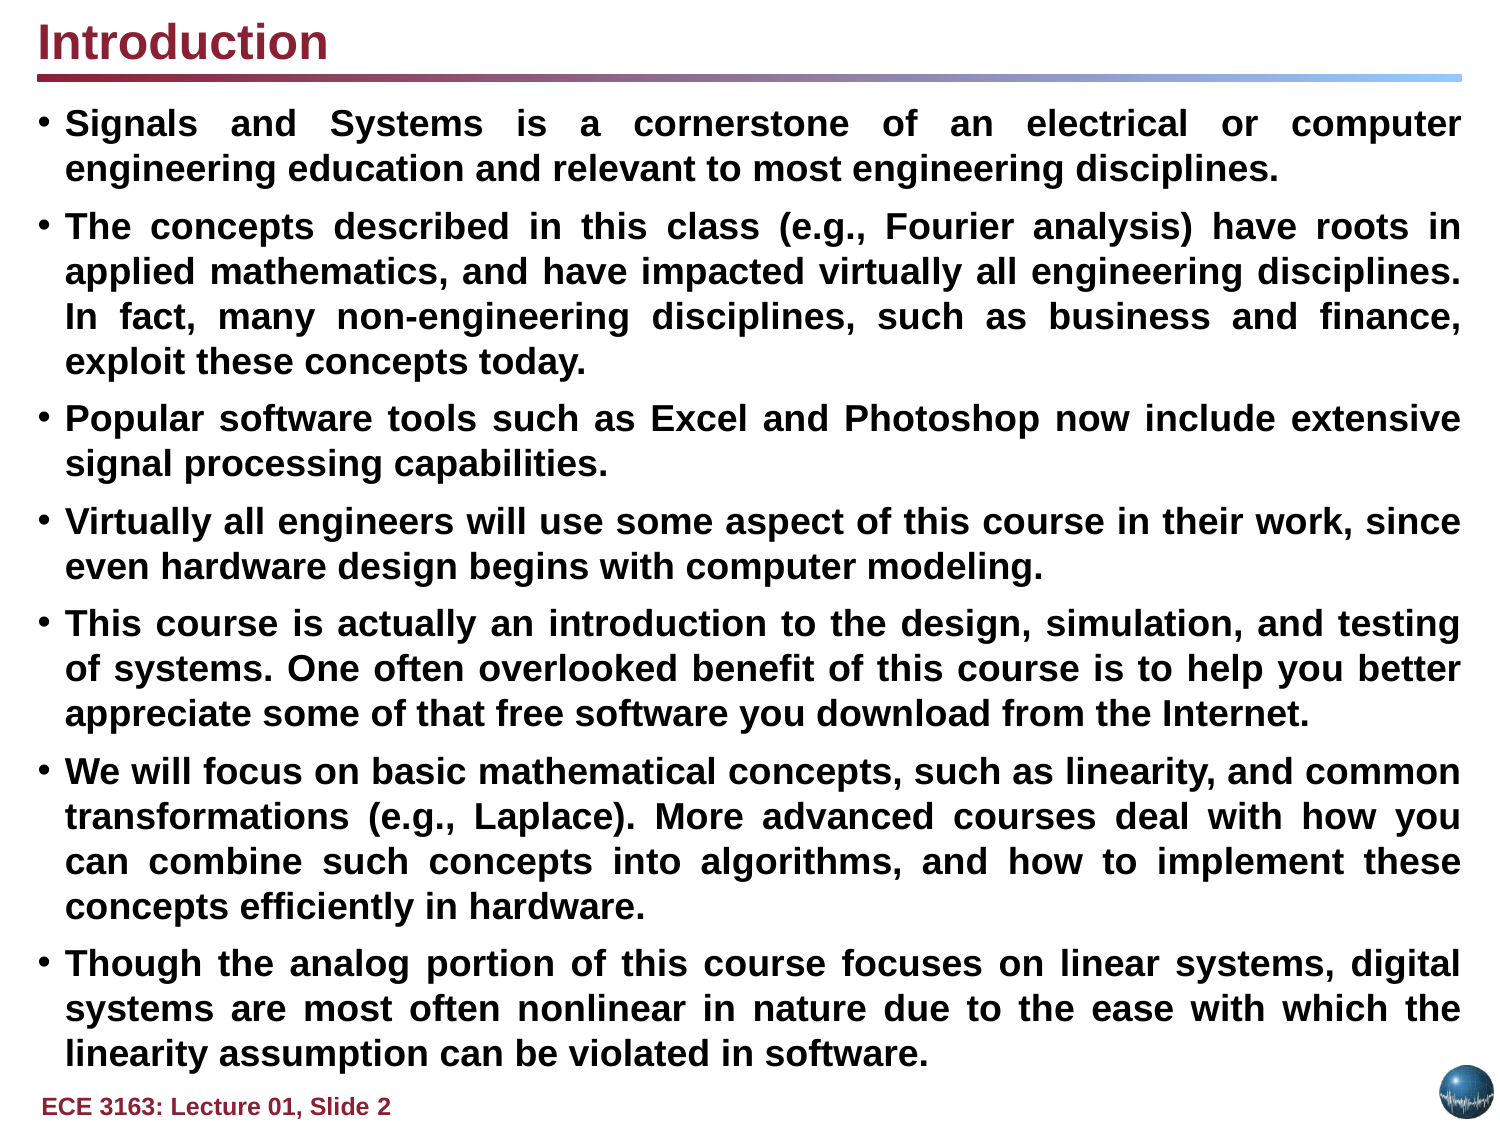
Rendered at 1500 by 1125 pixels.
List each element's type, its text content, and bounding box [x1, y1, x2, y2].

picture [1463, 1065, 1494, 1119]
text_box Introduction [37, 9, 1163, 70]
text_box Signals and Systems is a cornerstone of an electrical or computer engineering education and relevant to most engineering disciplines. The concepts described in this class (e.g., Fourier analysis) have roots in applied mathematics, and have impacted virtually all engineering disciplines. In fact, many non-engineering disciplines, such as business and finance, exploit these concepts today. Popular software tools such as Excel and Photoshop now include extensive signal processing capabilities. Virtually all engineers will use some aspect of this course in their work, since even hardware design begins with computer modeling. This course is actually an introduction to the design, simulation, and testing of systems. One often overlooked benefit of this course is to help you better appreciate some of that free software you download from the Internet. We will focus on basic mathematical concepts, such as linearity, and common transformations (e.g., Laplace). More advanced courses deal with how you can combine such concepts into algorithms, and how to implement these concepts efficiently in hardware. Though the analog portion of this course focuses on linear systems, digital systems are most often nonlinear in nature due to the ease with which the linearity assumption can be violated in software. [37, 99, 1463, 1125]
